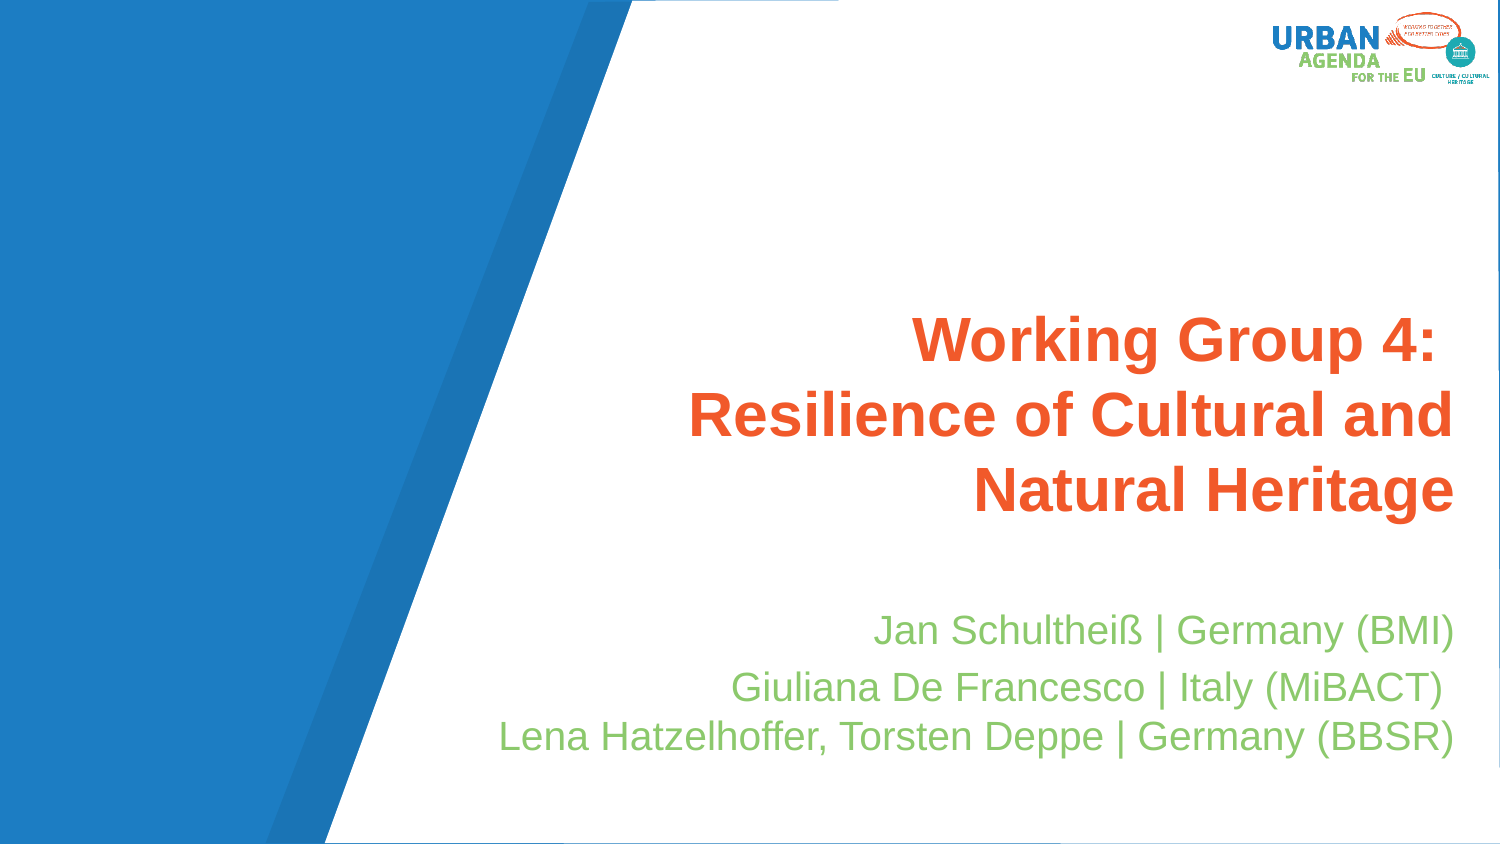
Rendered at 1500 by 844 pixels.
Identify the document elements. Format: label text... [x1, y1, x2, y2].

title Working Group 4: Resilience of Cultural and Natural Heritage [513, 320, 1471, 502]
subtitle Jan Schultheiß | Germany (BMI) Giuliana De Francesco | Italy (MiBACT) Lena Hatzelhoffer, Torsten Deppe | Germany (BBSR) [478, 596, 1471, 812]
picture [1273, 12, 1492, 86]
